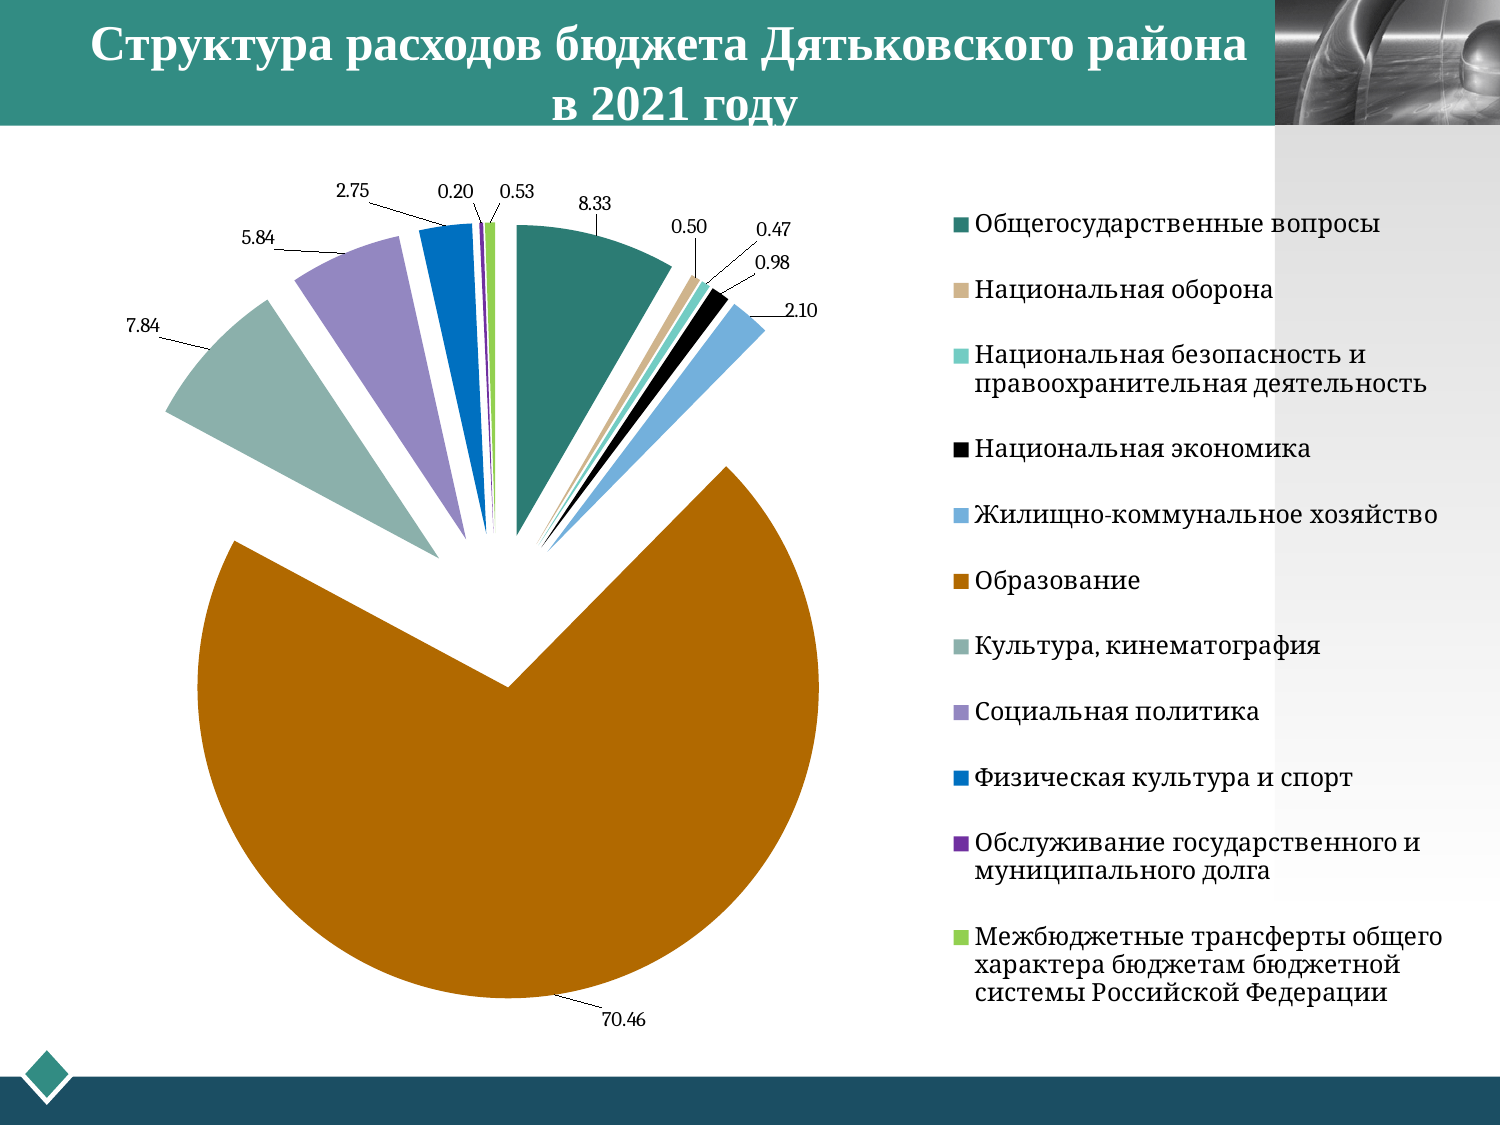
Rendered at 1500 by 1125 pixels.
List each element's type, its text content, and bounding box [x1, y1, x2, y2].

picture [1275, 0, 1500, 125]
chart [29, 172, 1483, 1047]
text_box Структура расходов бюджета Дятьковского района в 2021 году [0, 2, 1350, 121]
